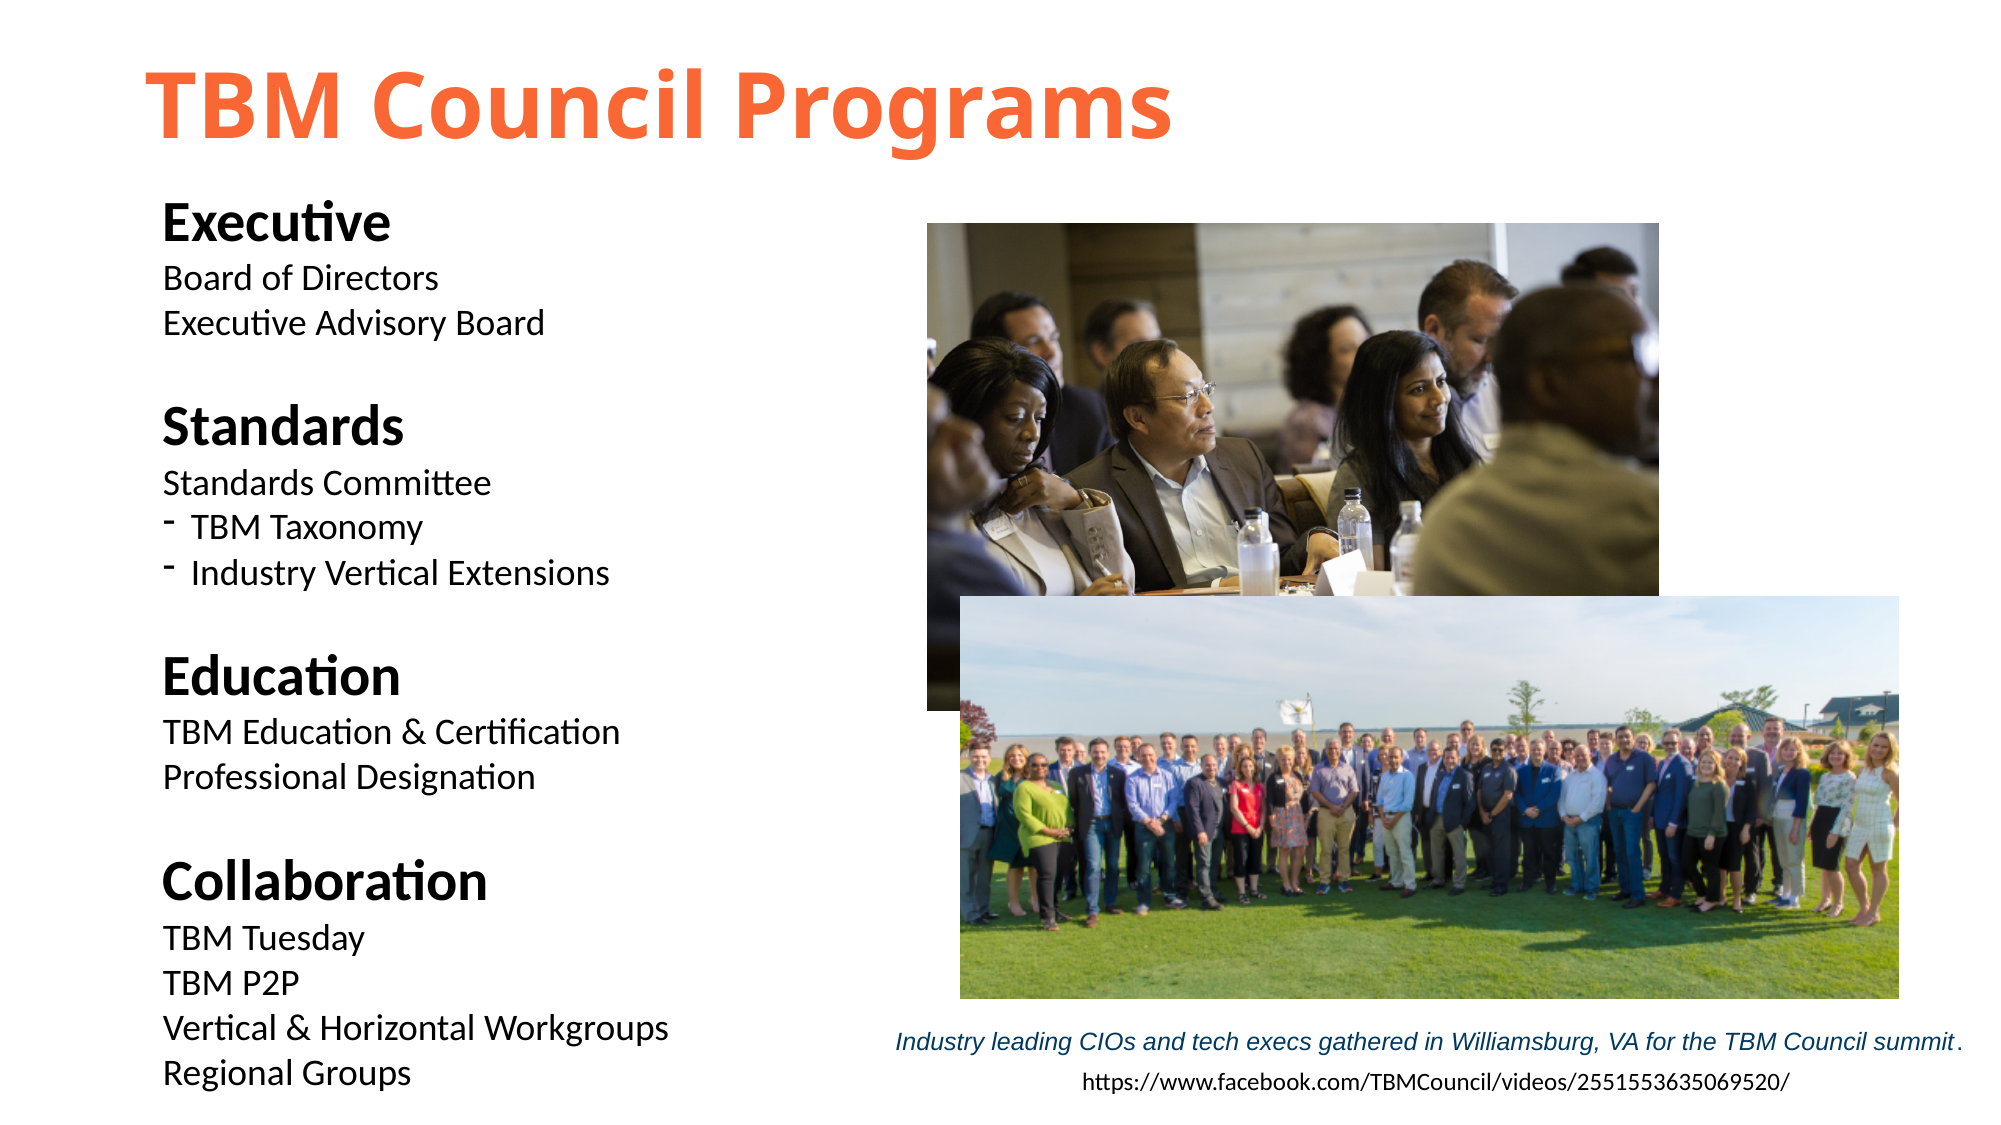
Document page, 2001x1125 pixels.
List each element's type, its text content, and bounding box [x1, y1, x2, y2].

text_box Industry leading CIOs and tech execs gathered in Williamsburg, VA for the TBM Council summit. [880, 1017, 1979, 1063]
picture [927, 223, 1899, 999]
text_box Executive Board of Directors Executive Advisory Board Standards Standards Committee TBM Taxonomy Industry Vertical Extensions Education TBM Education & Certification Professional Designation Collaboration TBM Tuesday TBM P2P Vertical & Horizontal Workgroups Regional Groups [148, 175, 1055, 1125]
text_box https://www.facebook.com/TBMCouncil/videos/2551553635069520/ [1067, 1063, 1831, 1103]
title TBM Council Programs [129, 0, 1855, 218]
